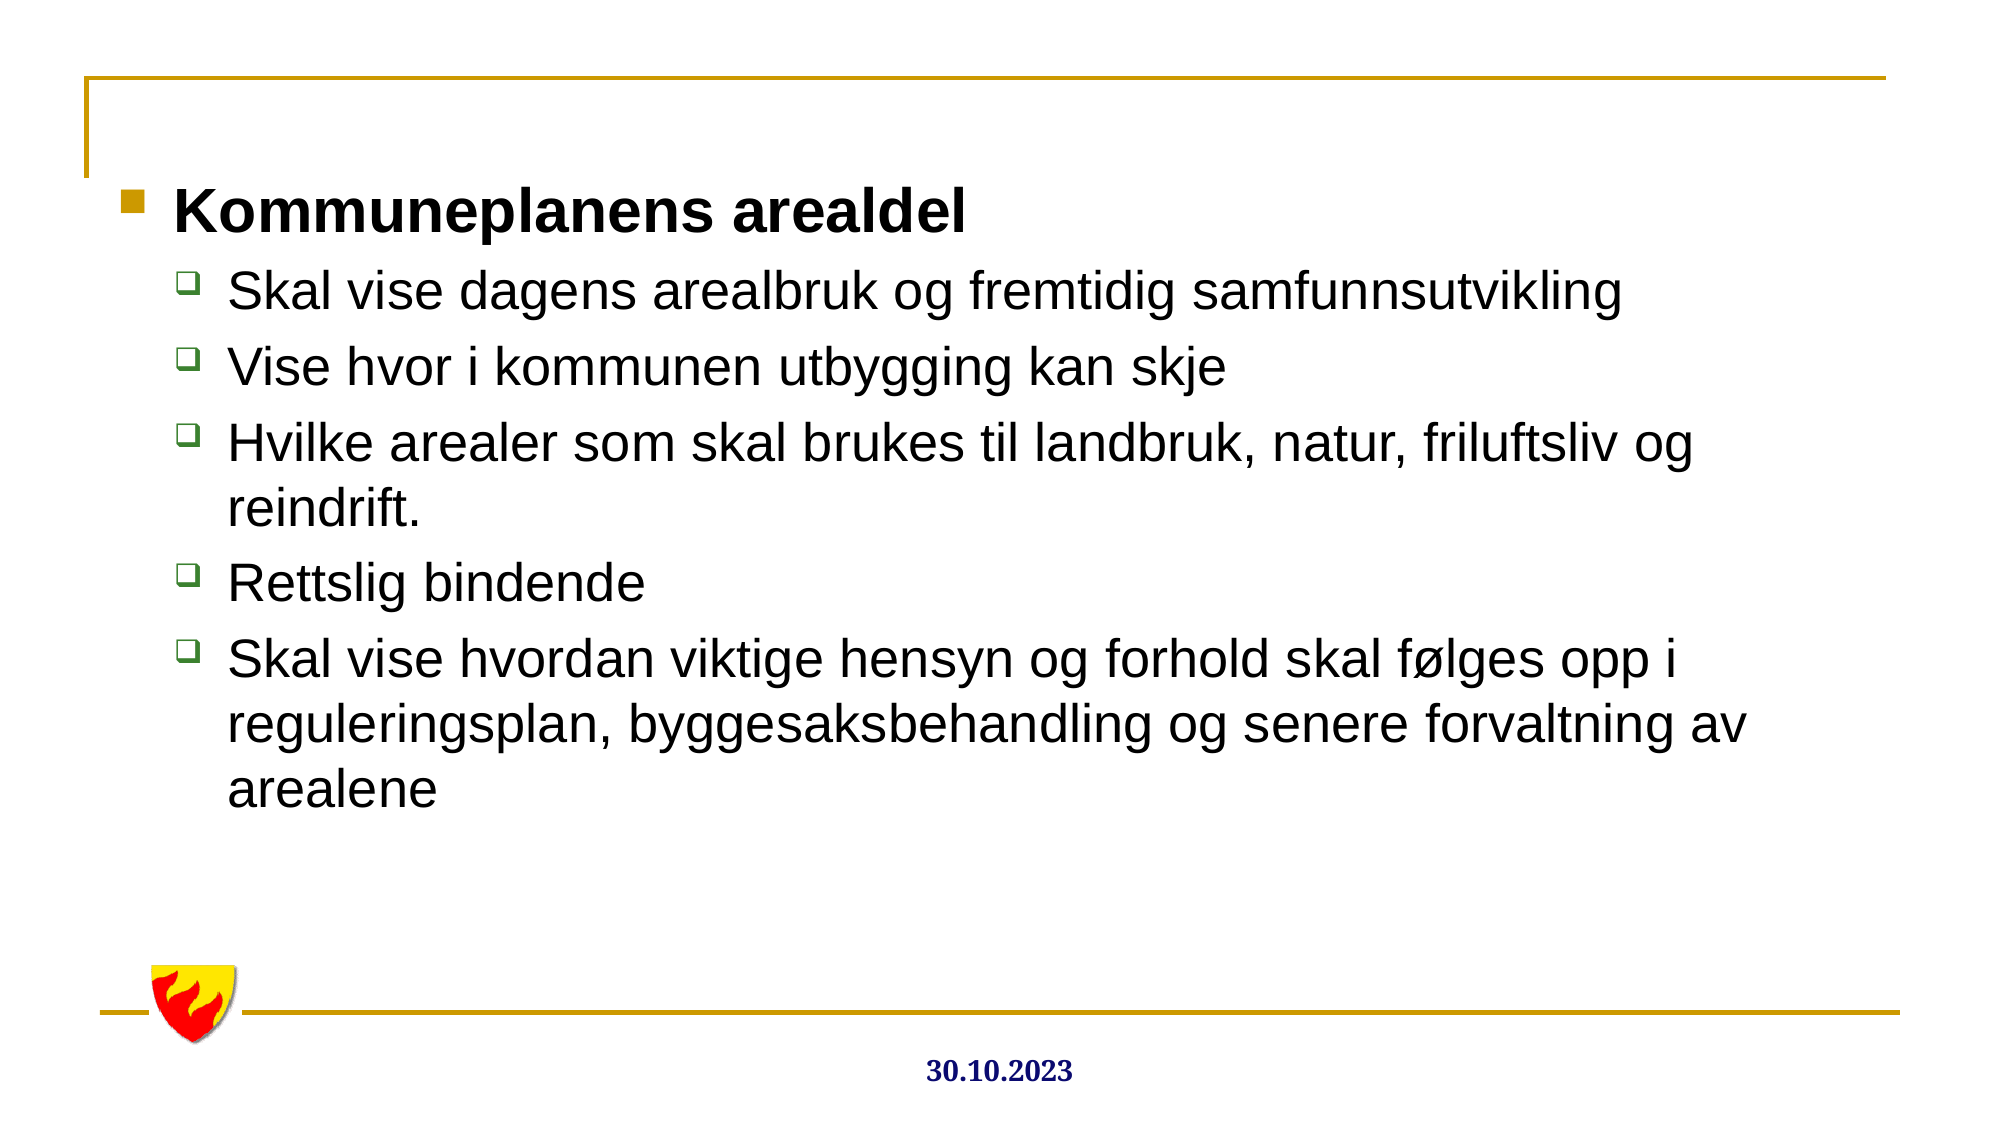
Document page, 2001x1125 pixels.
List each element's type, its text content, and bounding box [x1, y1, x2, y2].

footer 30.10.2023 [683, 1024, 1317, 1101]
list Kommuneplanens arealdel Skal vise dagens arealbruk og fremtidig samfunnsutvikling Vise hvor i kommunen utbygging kan skje Hvilke arealer som skal brukes til landbruk, natur, friluftsliv og reindrift. Rettslig bindende Skal vise hvordan viktige hensyn og forhold skal følges opp i reguleringsplan, byggesaksbehandling og senere forvaltning av arealene [102, 161, 1903, 976]
picture [149, 976, 242, 1047]
